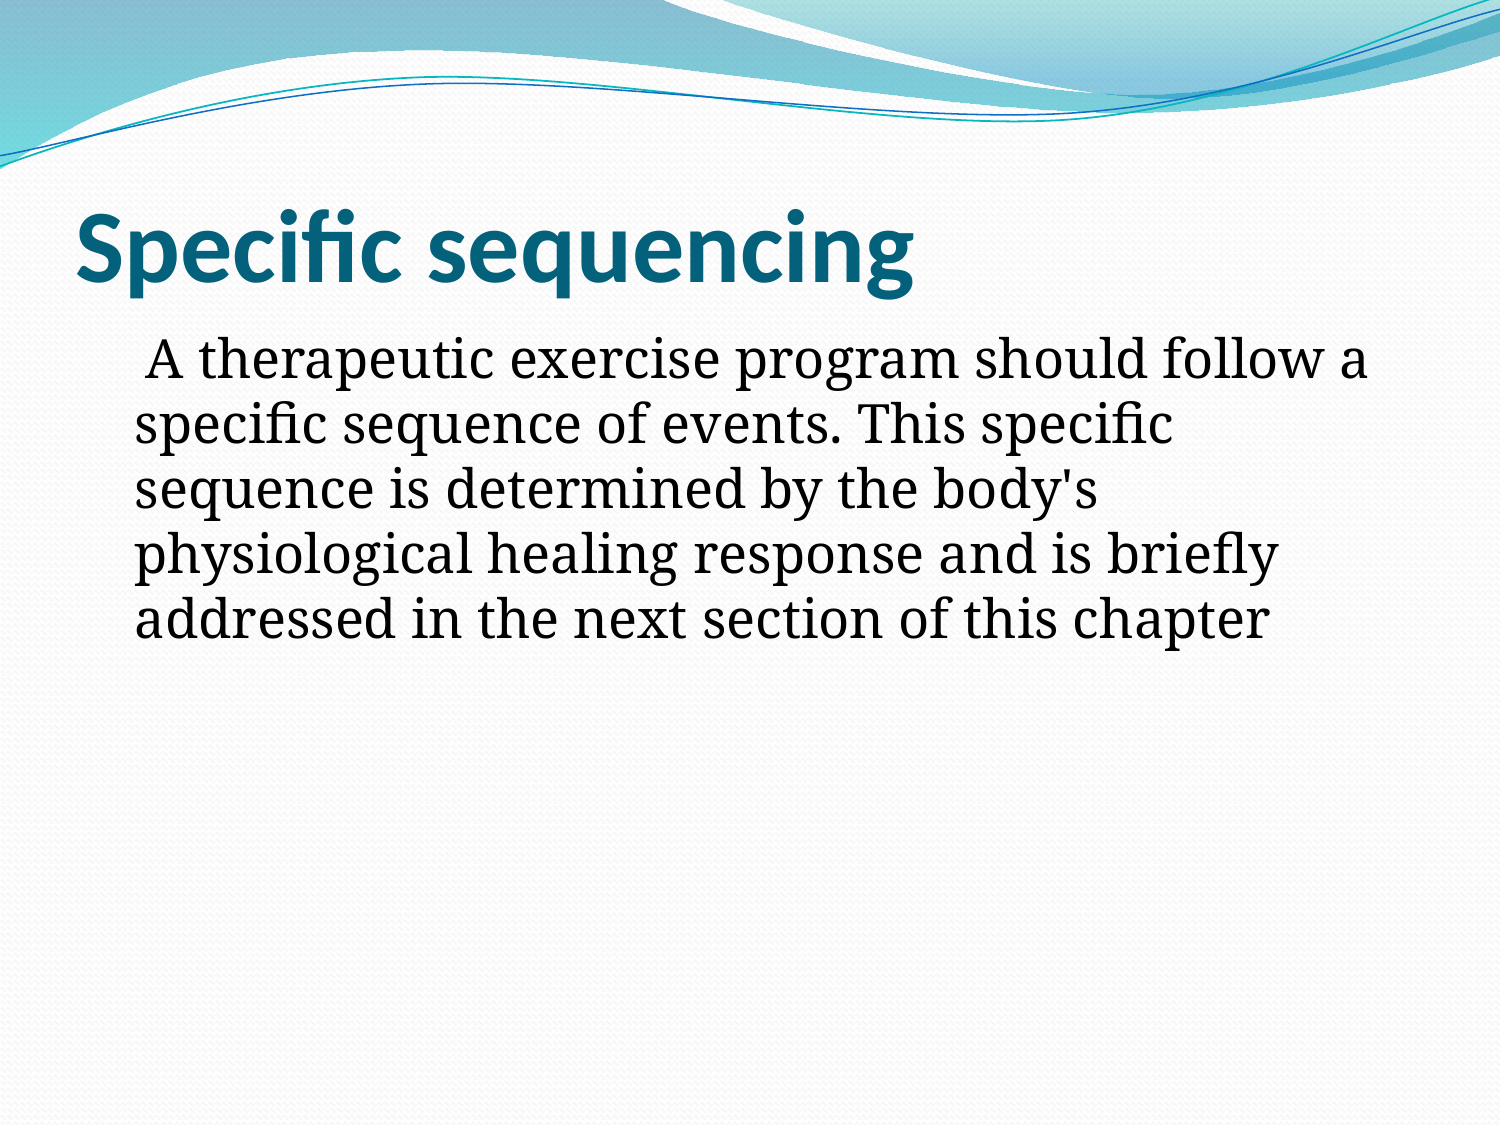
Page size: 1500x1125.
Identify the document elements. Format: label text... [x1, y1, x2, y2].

list A therapeutic exercise program should follow a specific sequence of events. This specific sequence is determined by the body's physiological healing response and is briefly addressed in the next section of this chapter [75, 317, 1425, 1038]
title Specific sequencing [75, 115, 1425, 303]
